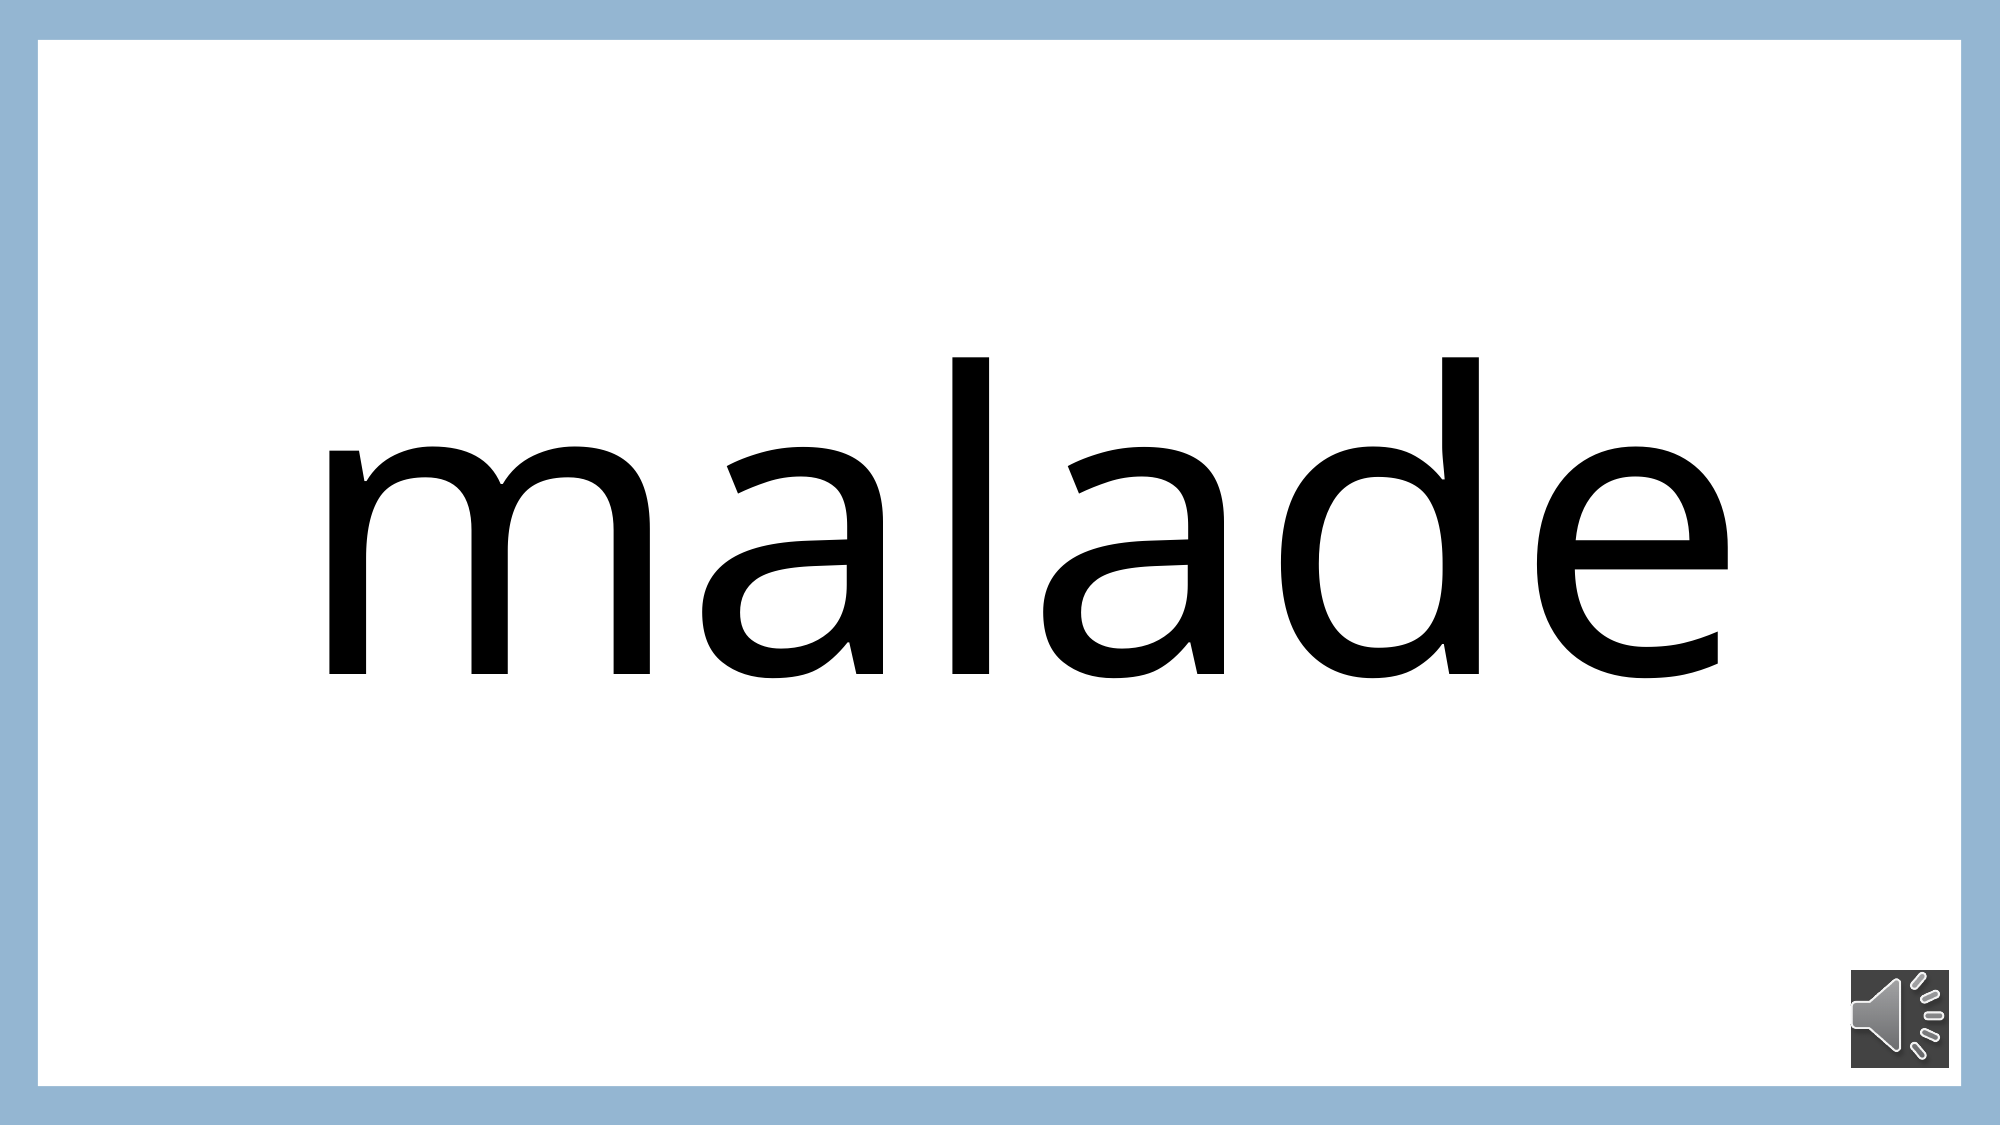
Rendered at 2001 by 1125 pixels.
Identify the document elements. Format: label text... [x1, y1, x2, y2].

picture [1849, 968, 1951, 1070]
text_box malade [279, 250, 1765, 766]
